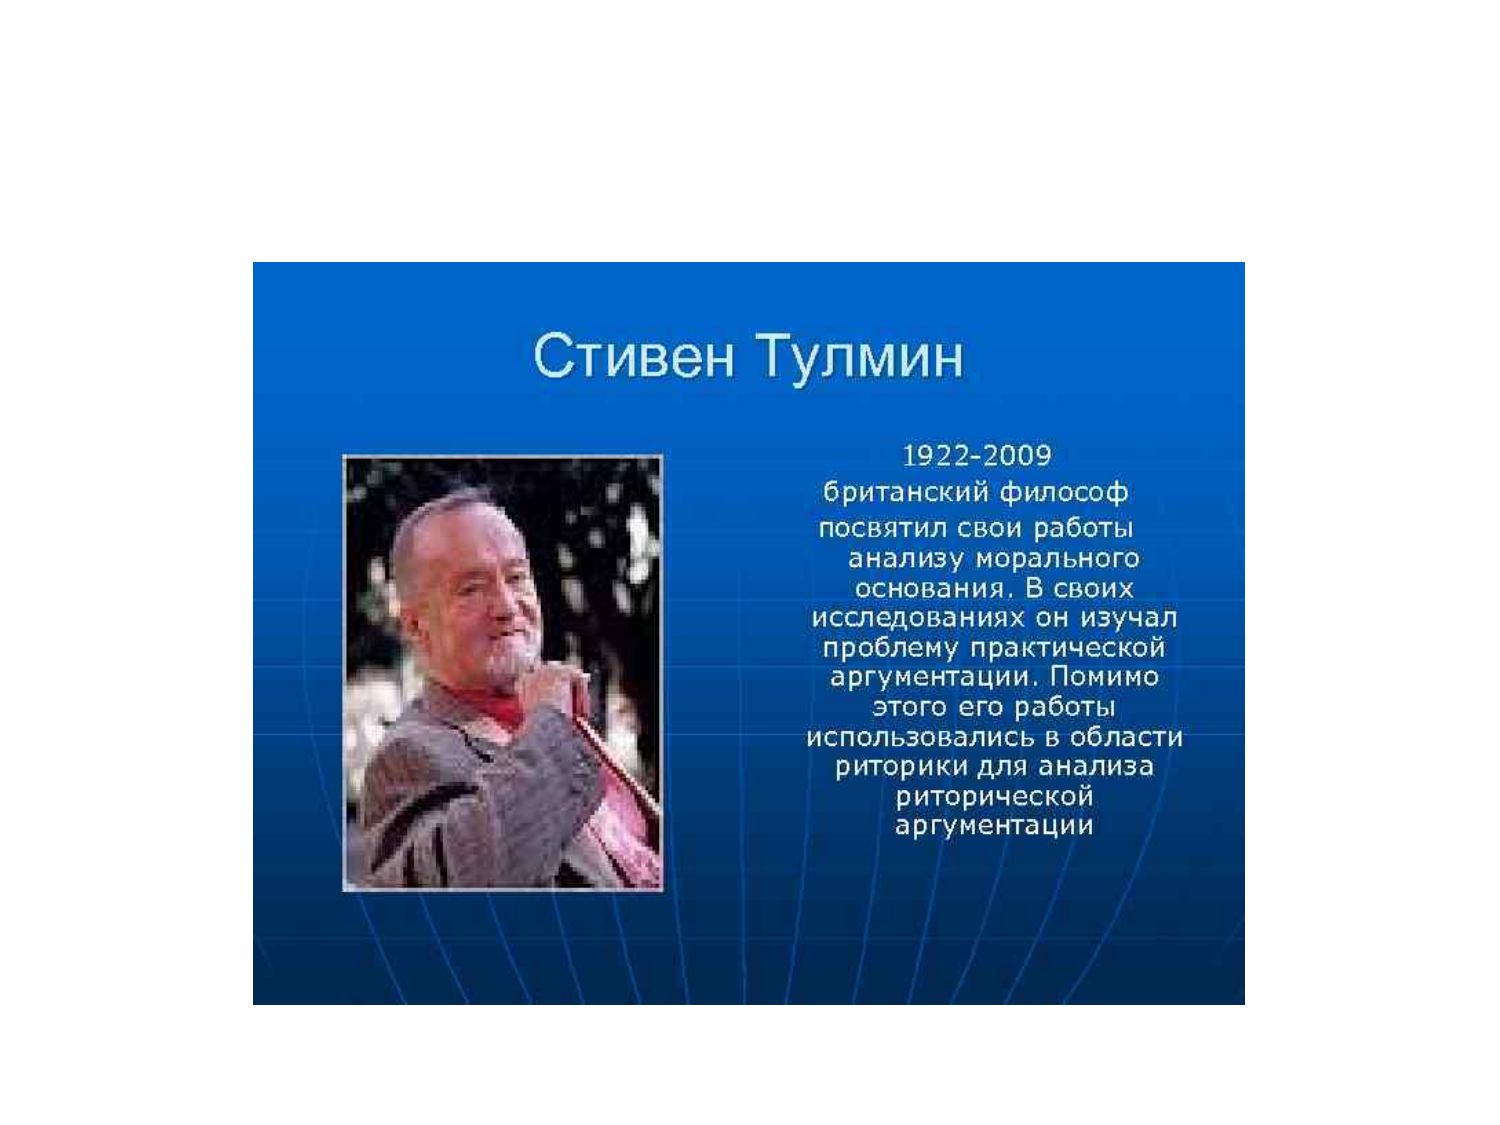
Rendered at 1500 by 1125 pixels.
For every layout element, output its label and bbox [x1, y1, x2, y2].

list [253, 262, 1246, 1006]
